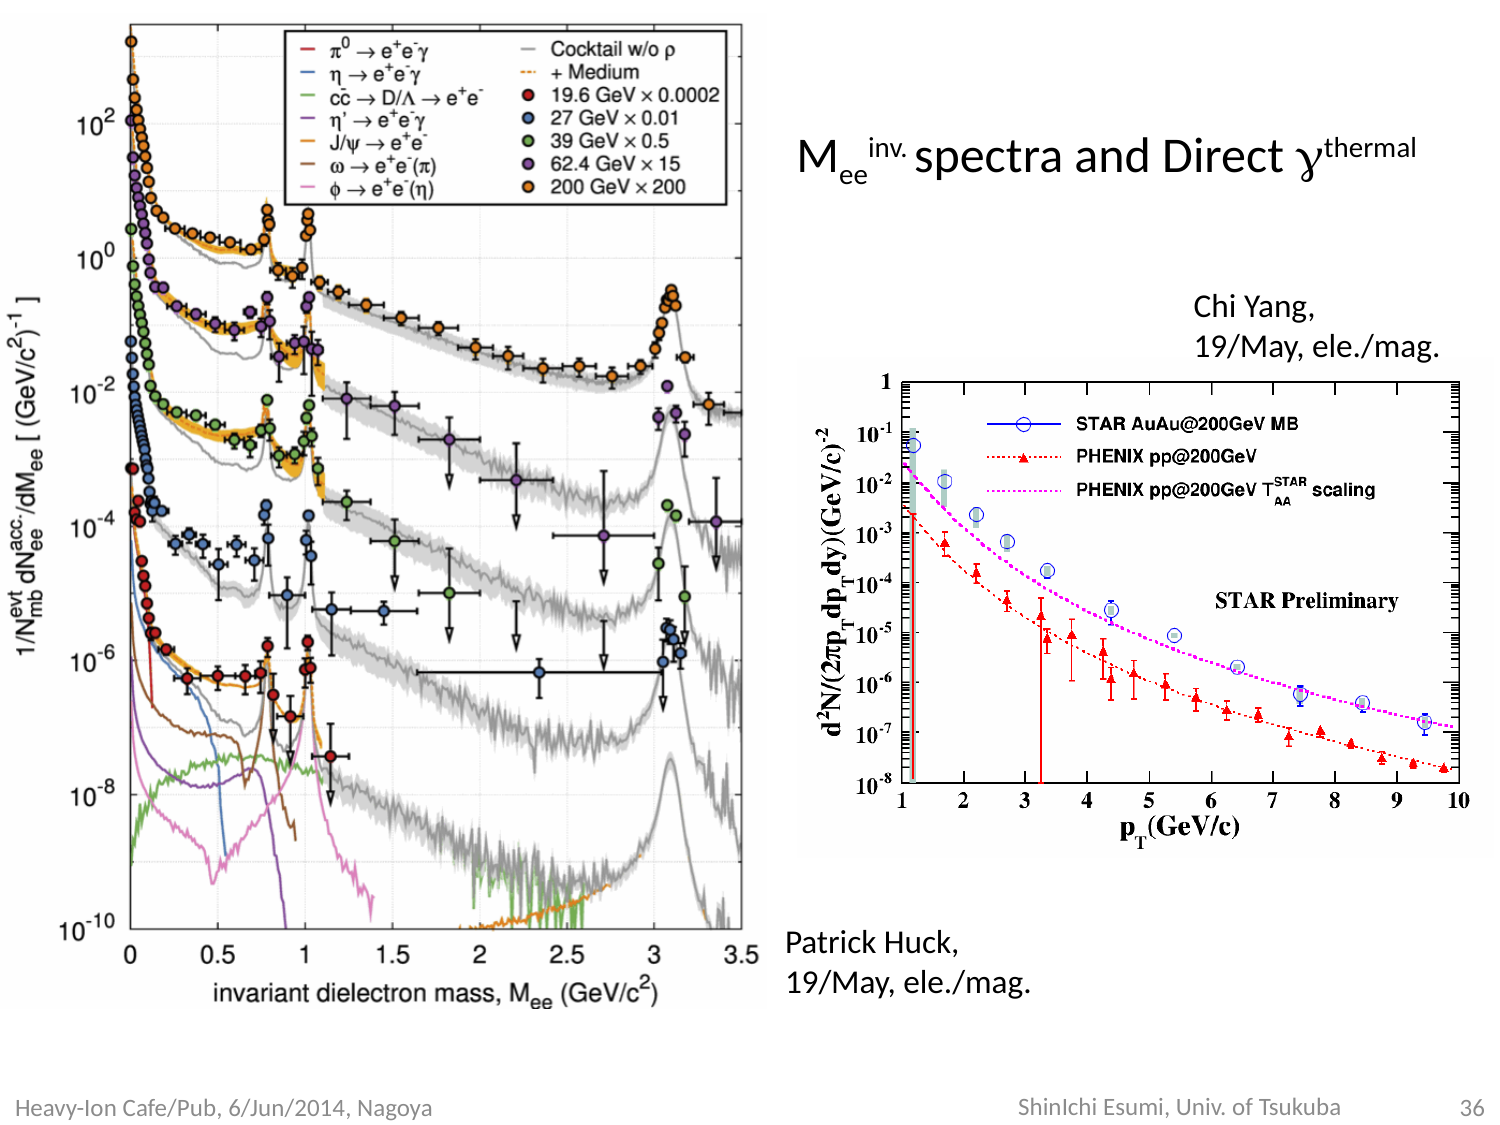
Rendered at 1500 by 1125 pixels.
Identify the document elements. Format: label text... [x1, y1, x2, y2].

text_box Chi Yang, 19/May, ele./mag. [1178, 276, 1456, 355]
text_box Meeinv. spectra and Direct gthermal [781, 114, 1486, 198]
picture [797, 357, 1494, 858]
picture [0, 13, 768, 1009]
slide_number 36 [1393, 1086, 1500, 1125]
footer ShinIchi Esumi, Univ. of Tsukuba [966, 1086, 1393, 1125]
text_box Patrick Huck, 19/May, ele./mag. [772, 912, 1048, 1008]
slide_number Heavy-Ion Cafe/Pub, 6/Jun/2014, Nagoya [0, 1087, 472, 1125]
